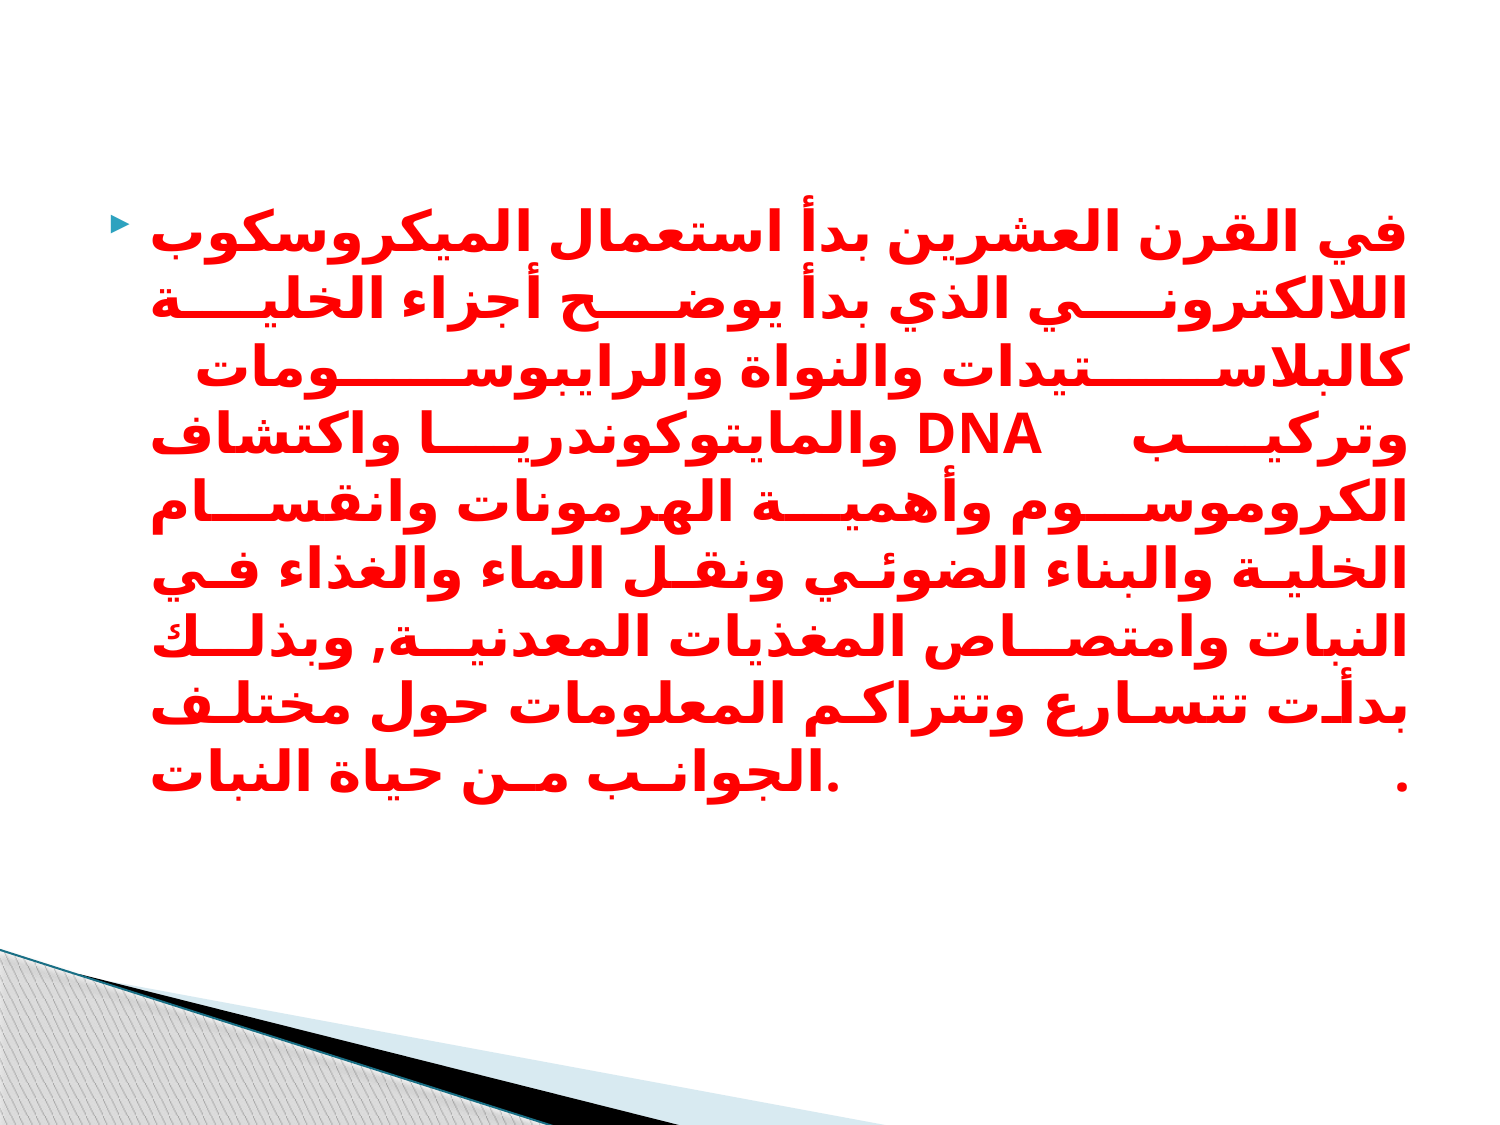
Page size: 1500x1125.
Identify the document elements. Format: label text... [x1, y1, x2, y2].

list في القرن العشرين بدأ استعمال الميكروسكوب اللالكتروني الذي بدأ يوضح أجزاء الخلية كالبلاستيدات والنواة والرايبوسومات والمايتوكوندريا واكتشاف DNA وتركيب الكروموسوم وأهمية الهرمونات وانقسام الخلية والبناء الضوئي ونقل الماء والغذاء في النبات وامتصاص المغذيات المعدنية, وبذلك بدأت تتسارع وتتراكم المعلومات حول مختلف الجوانب من حياة النبات. . [75, 187, 1425, 986]
